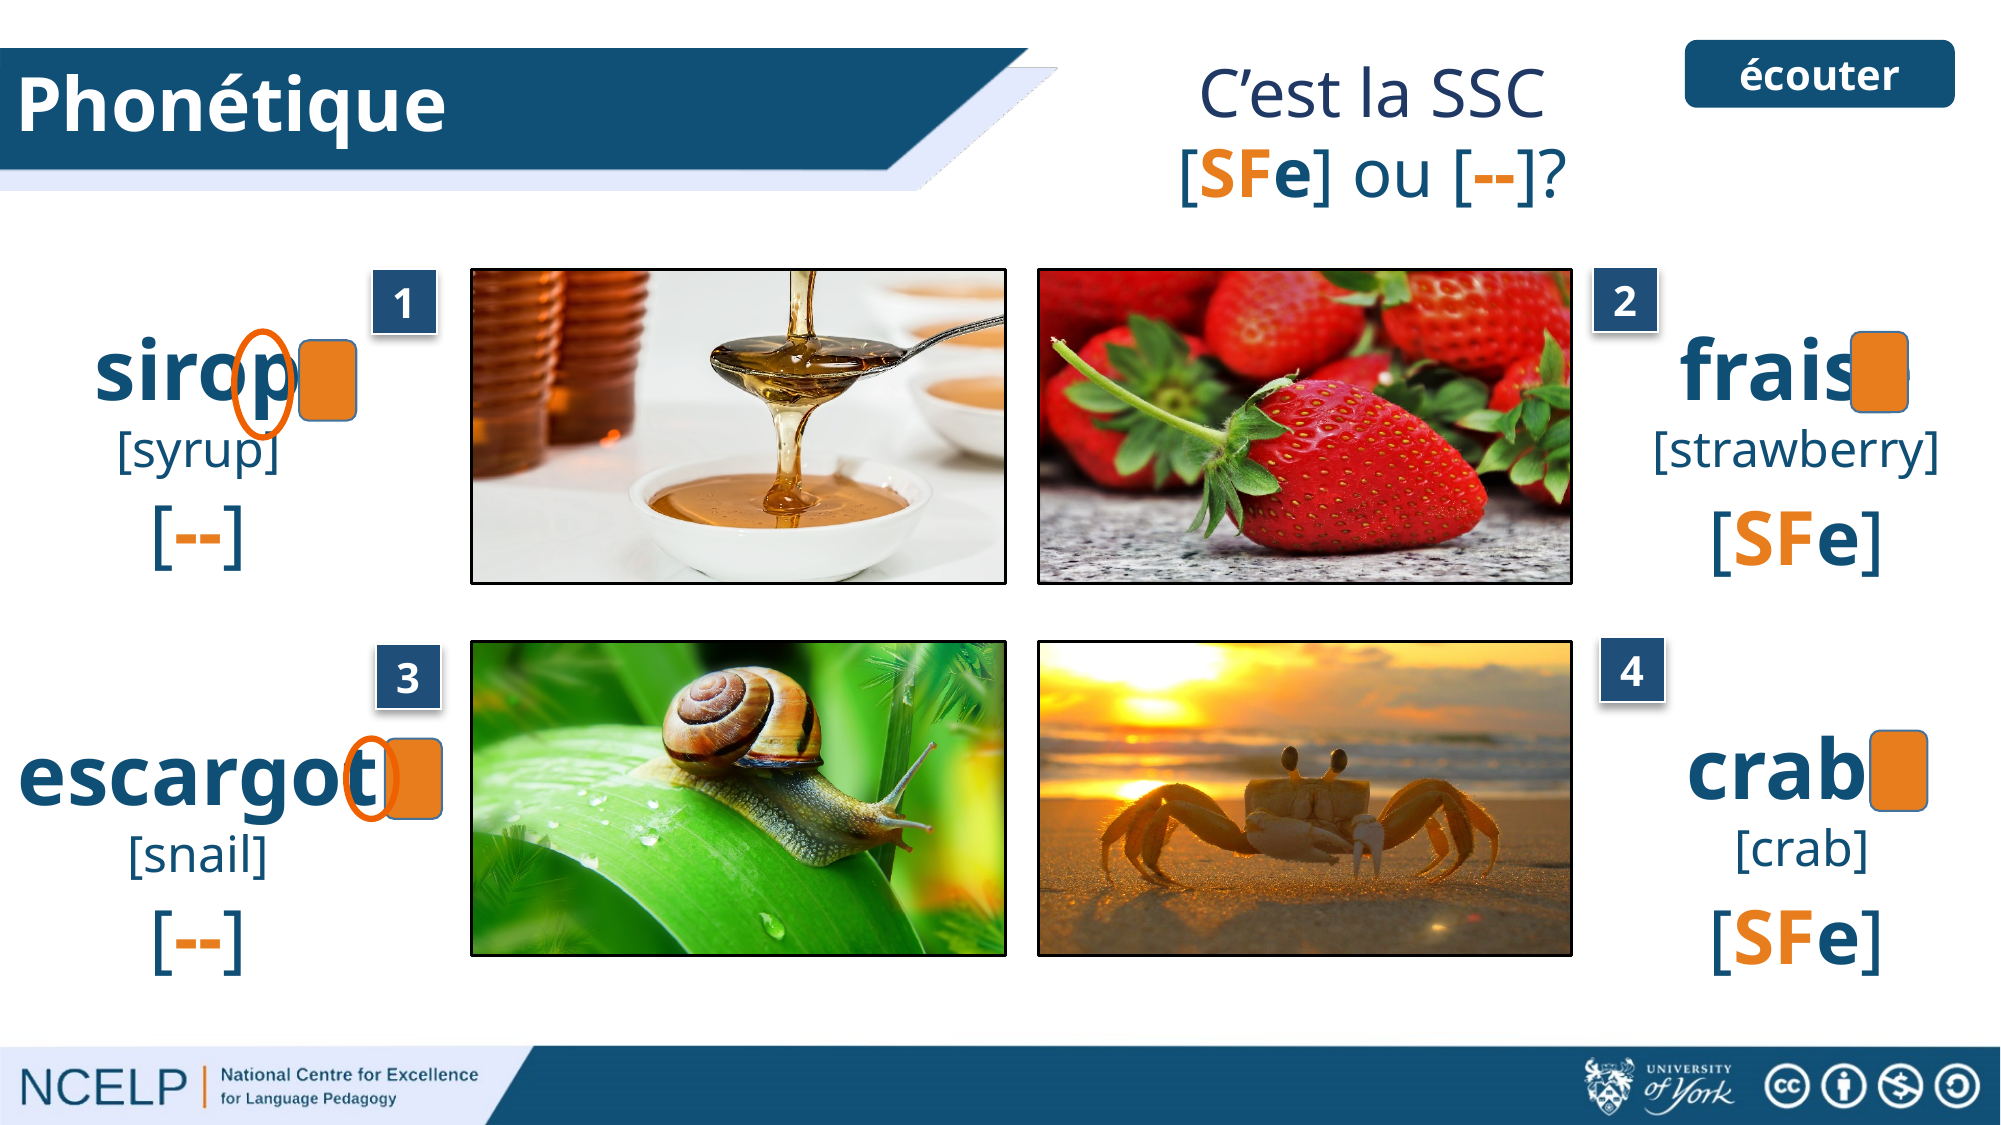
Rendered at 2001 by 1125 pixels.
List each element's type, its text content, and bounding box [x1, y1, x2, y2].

text_box sirop [syrup] [22, 310, 375, 485]
text_box [298, 339, 358, 422]
text_box [--] [73, 882, 324, 987]
text_box C’est la SSC [SFe] ou [--]? [1098, 42, 1647, 218]
text_box 1 [371, 268, 438, 335]
text_box [345, 737, 398, 820]
text_box écouter [1685, 40, 1954, 107]
text_box [SFe] [1671, 882, 1923, 987]
text_box 2 [1592, 266, 1659, 333]
text_box [1849, 330, 1909, 414]
picture [0, 0, 2001, 1125]
text_box 3 [375, 643, 442, 710]
text_box [1869, 729, 1929, 812]
text_box crabe [crab] [1625, 708, 1979, 884]
text_box escargot [snail] [0, 714, 404, 890]
text_box fraise [strawberry] [1599, 310, 1994, 485]
text_box [233, 330, 293, 439]
text_box [385, 737, 444, 820]
text_box [--] [73, 476, 324, 582]
text_box [SFe] [1671, 482, 1923, 588]
text_box 4 [1599, 636, 1666, 703]
